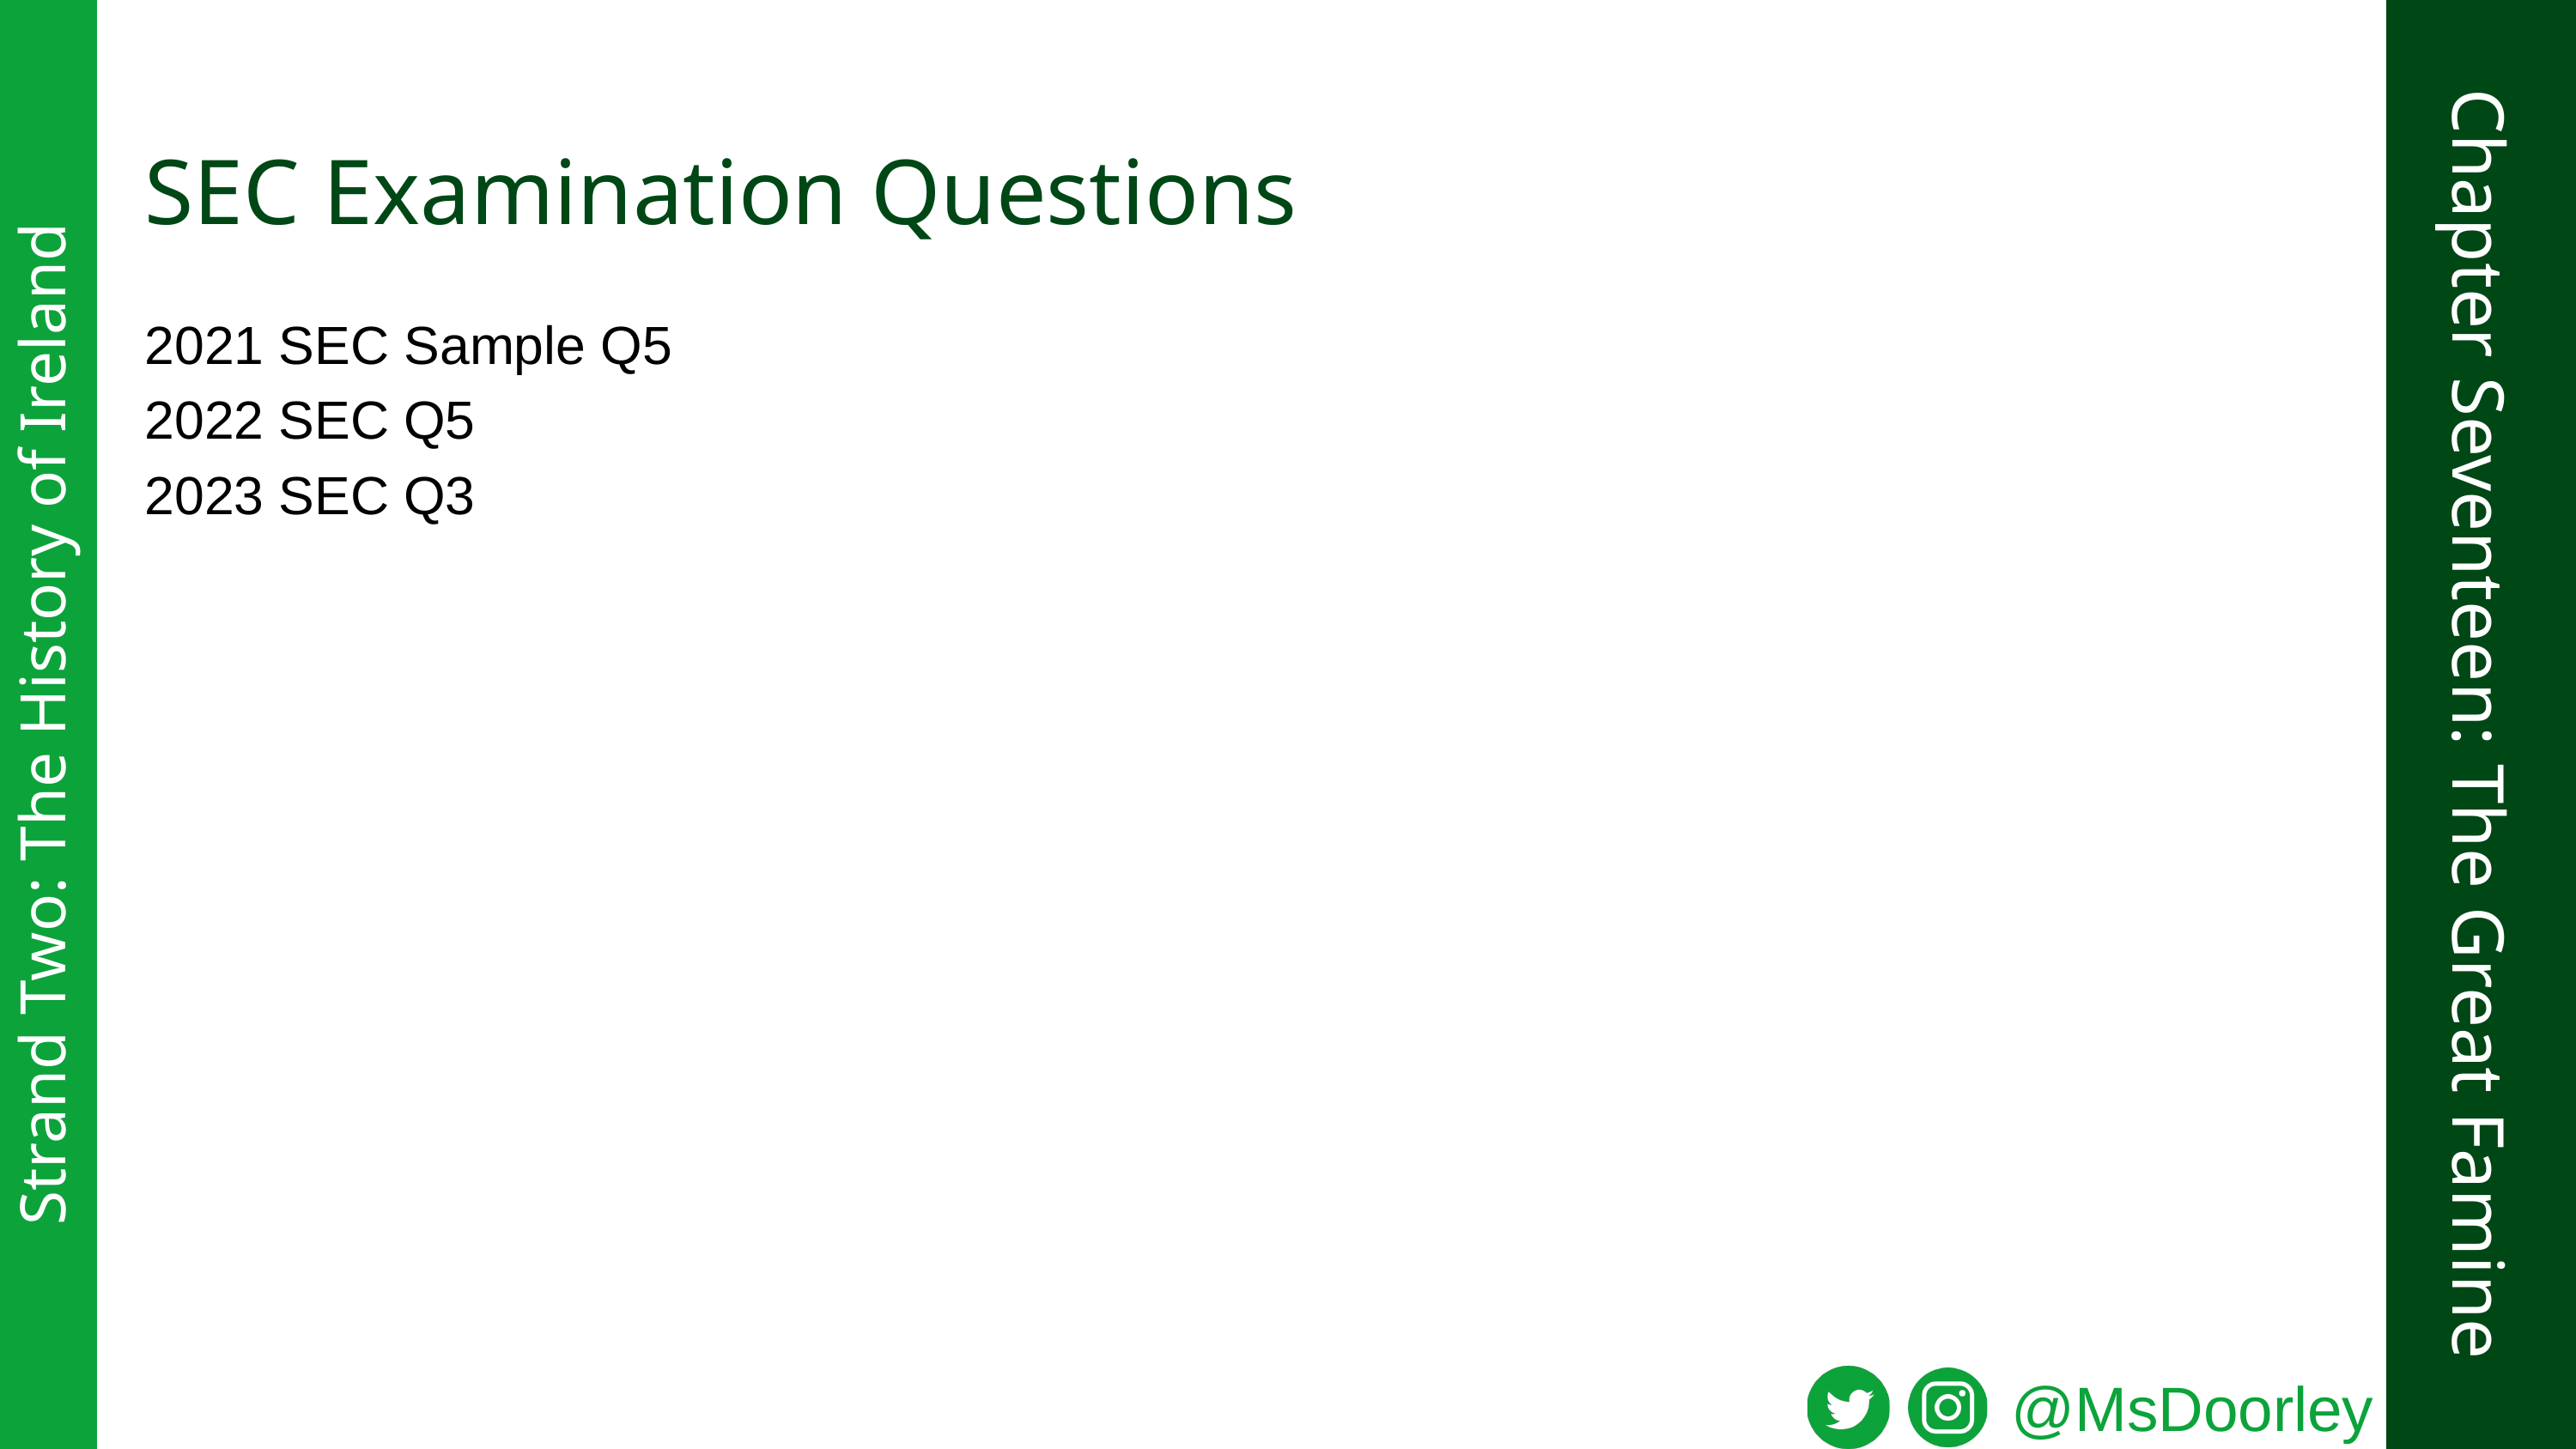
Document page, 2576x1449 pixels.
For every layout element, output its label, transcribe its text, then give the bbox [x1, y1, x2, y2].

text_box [1807, 1366, 2386, 1449]
text_box SEC Examination Questions [144, 116, 2344, 242]
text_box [0, 0, 97, 1449]
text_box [2385, 0, 2576, 1449]
text_box 2021 SEC Sample Q5 2022 SEC Q5 2023 SEC Q3 [144, 300, 2344, 525]
